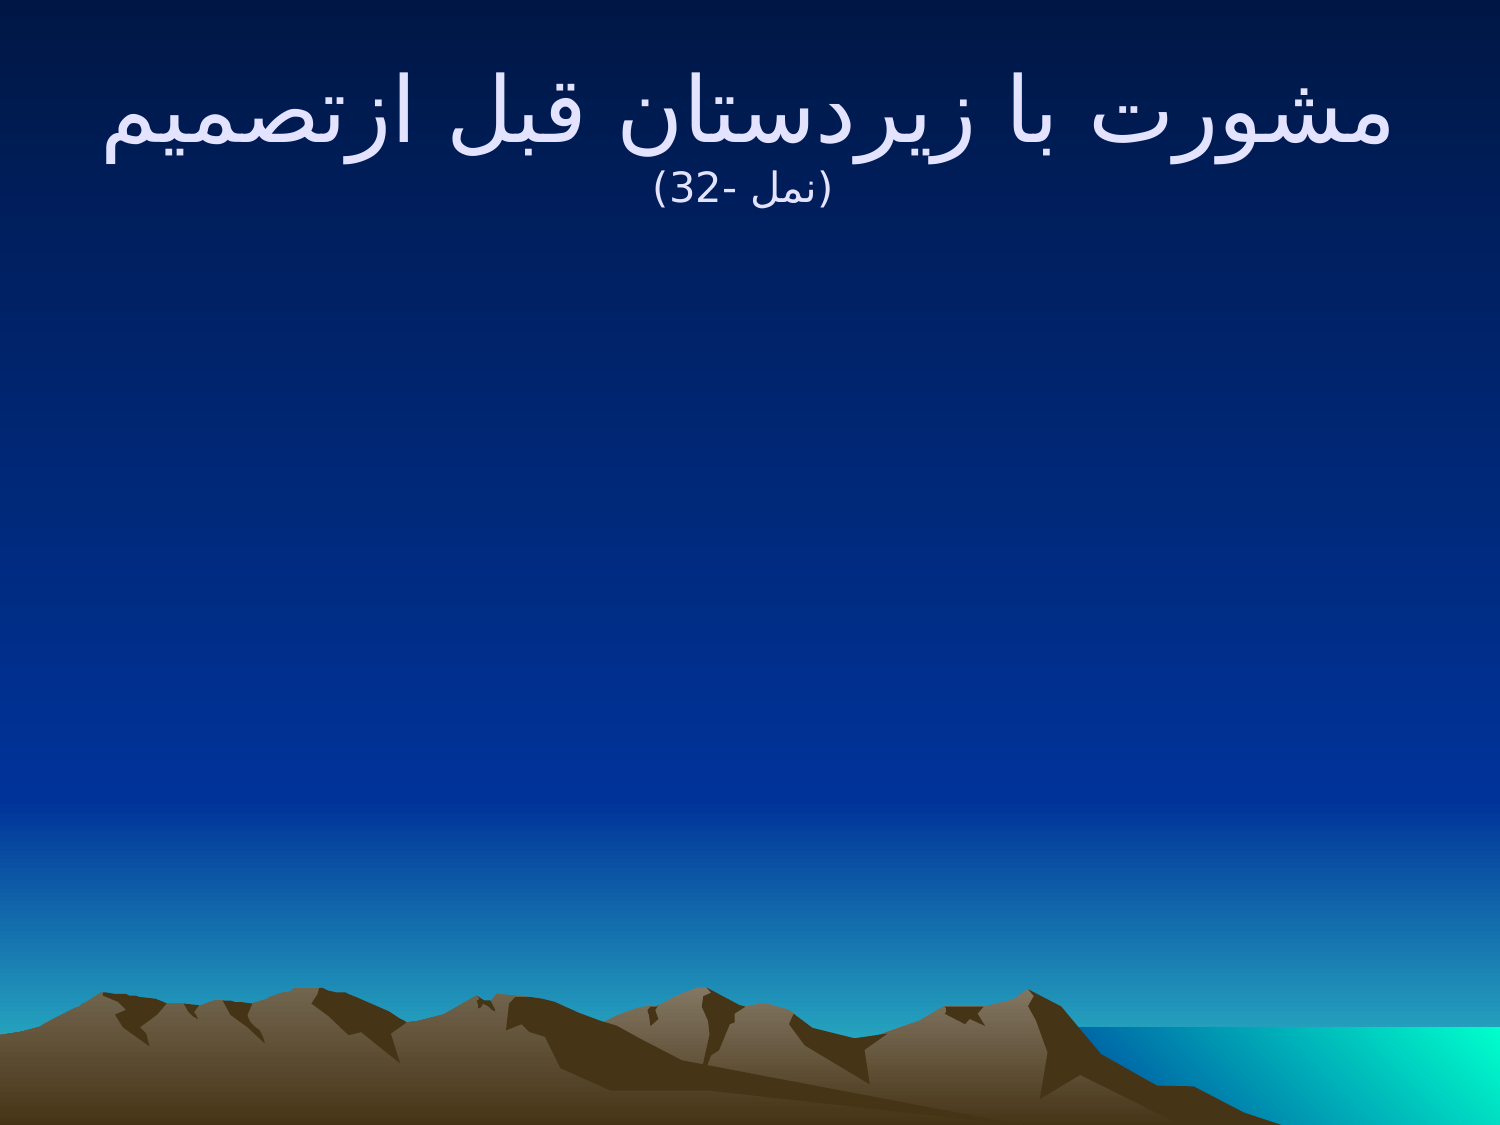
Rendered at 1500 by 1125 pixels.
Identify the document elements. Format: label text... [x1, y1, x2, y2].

title مشورت با زيردستان قبل ازتصميم (نمل -32) [74, 37, 1426, 226]
